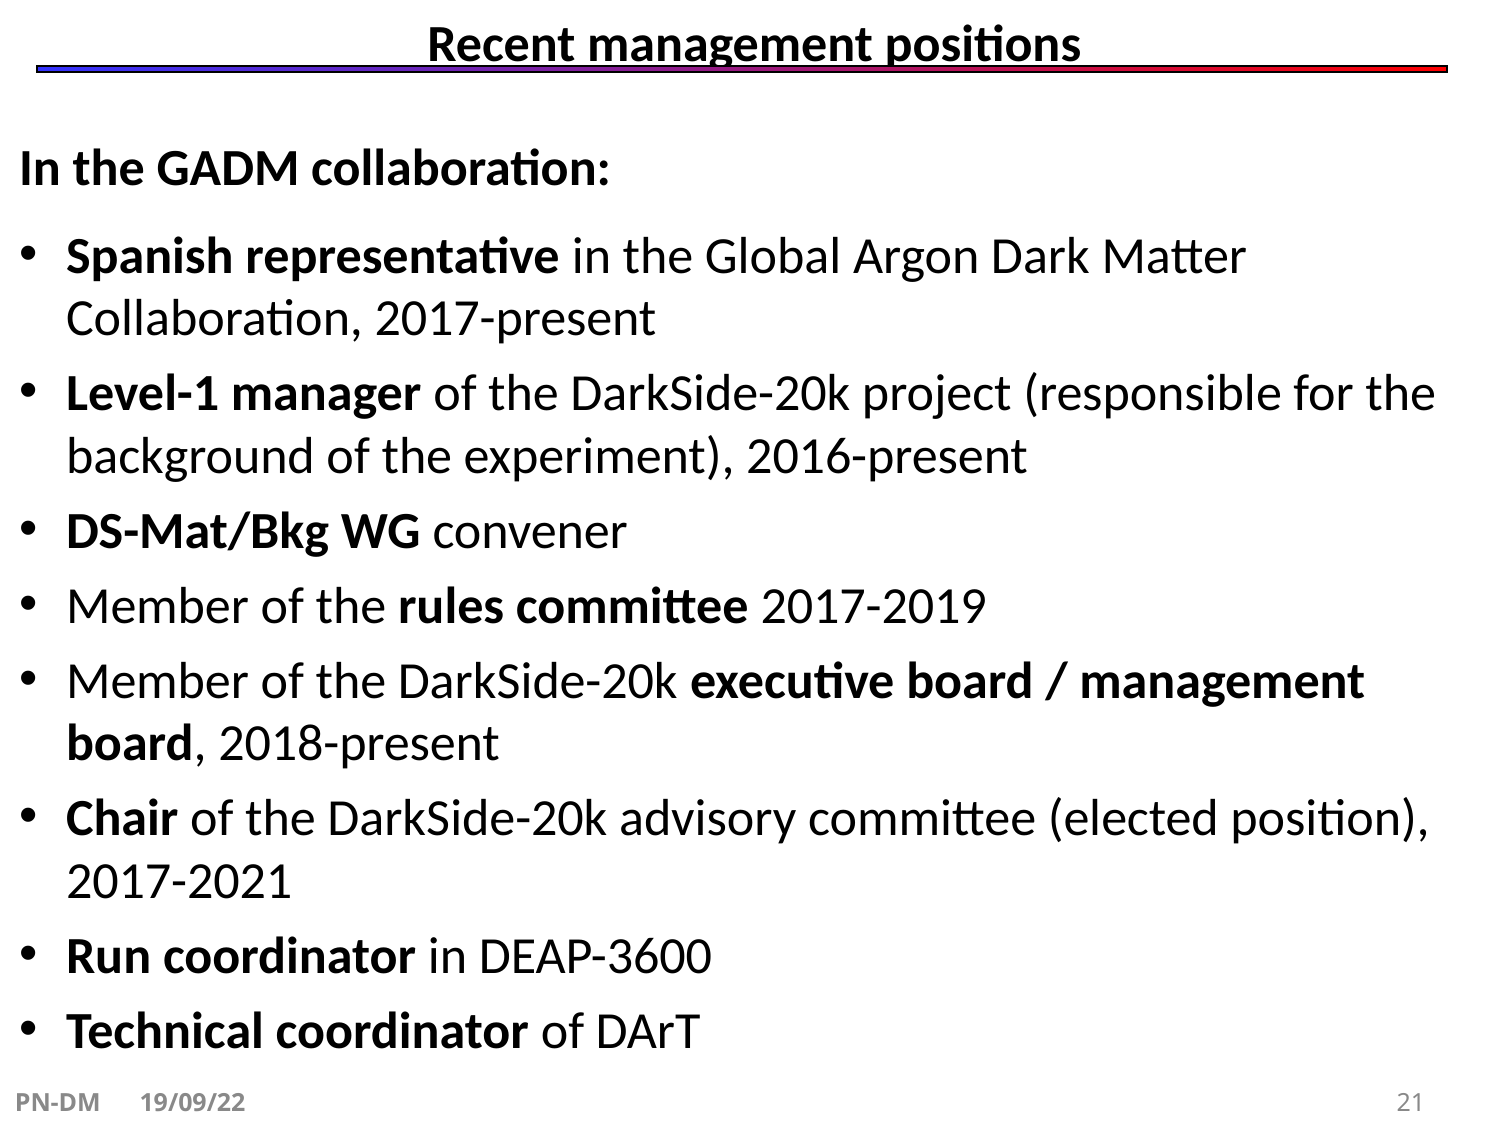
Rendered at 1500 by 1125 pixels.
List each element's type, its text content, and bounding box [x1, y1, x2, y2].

text_box PN-DM 19/09/22 21 [0, 1082, 1500, 1125]
text_box Recent management positions In the GADM collaboration: Spanish representative in the Global Argon Dark Matter Collaboration, 2017-present Level-1 manager of the DarkSide-20k project (responsible for the background of the experiment), 2016-present DS-Mat/Bkg WG convener Member of the rules committee 2017-2019 Member of the DarkSide-20k executive board / management board, 2018-present Chair of the DarkSide-20k advisory committee (elected position), 2017-2021 Run coordinator in DEAP-3600 Technical coordinator of DArT [4, 1, 1500, 1082]
text_box [37, 66, 1448, 73]
